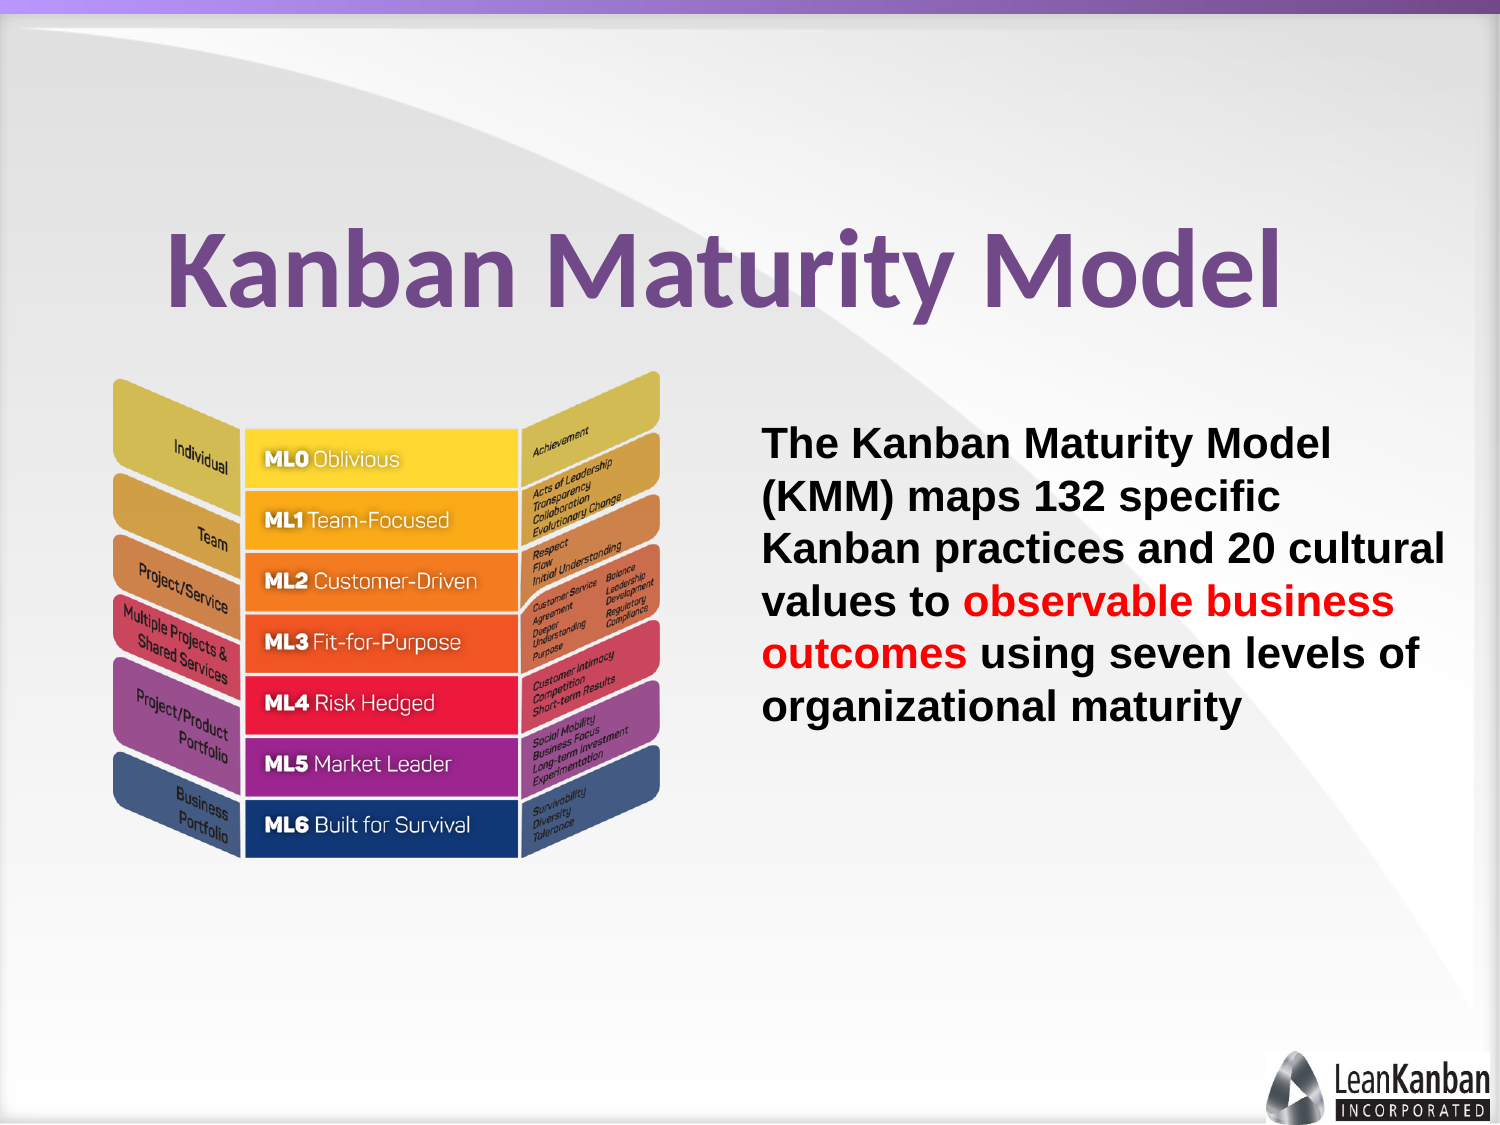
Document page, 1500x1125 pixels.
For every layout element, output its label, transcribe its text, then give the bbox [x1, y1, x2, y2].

title Kanban Maturity Model [17, 205, 1435, 320]
text_box The Kanban Maturity Model (KMM) maps 132 specific Kanban practices and 20 cultural values to observable business outcomes using seven levels of organizational maturity [746, 407, 1469, 738]
picture [0, 14, 1500, 1125]
